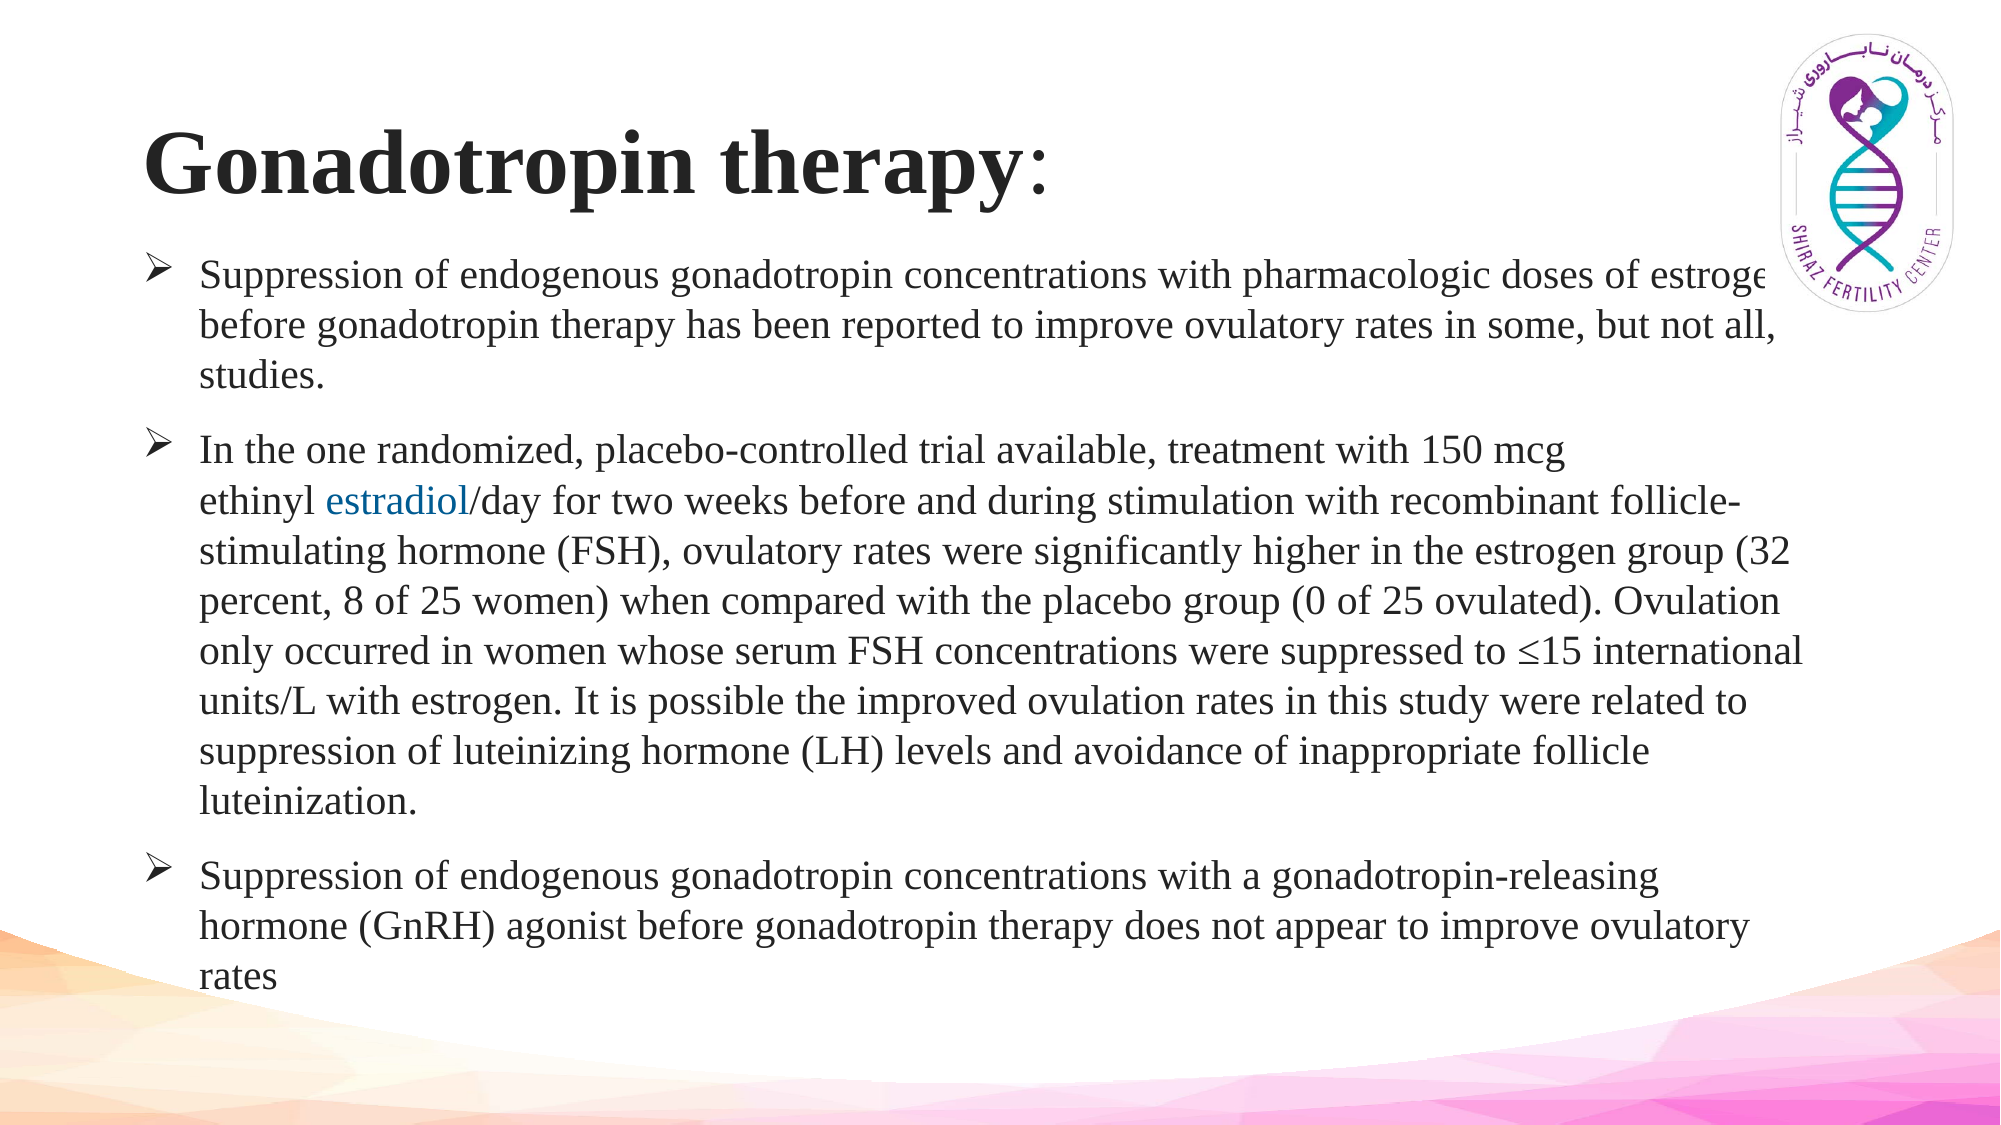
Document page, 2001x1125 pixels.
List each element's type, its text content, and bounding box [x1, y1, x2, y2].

picture [0, 929, 2000, 1125]
picture [1764, 23, 1964, 322]
title Gonadotropin therapy: [142, 102, 1759, 214]
list Suppression of endogenous gonadotropin concentrations with pharmacologic doses of estrogen before gonadotropin therapy has been reported to improve ovulatory rates in some, but not all, studies. In the one randomized, placebo-controlled trial available, treatment with 150 mcg ethinyl estradiol/day for two weeks before and during stimulation with recombinant follicle-stimulating hormone (FSH), ovulatory rates were significantly higher in the estrogen group (32 percent, 8 of 25 women) when compared with the placebo group (0 of 25 ovulated). Ovulation only occurred in women whose serum FSH concentrations were suppressed to ≤15 international units/L with estrogen. It is possible the improved ovulation rates in this study were related to suppression of luteinizing hormone (LH) levels and avoidance of inappropriate follicle luteinization. Suppression of endogenous gonadotropin concentrations with a gonadotropin-releasing hormone (GnRH) agonist before gonadotropin therapy does not appear to improve ovulatory rates [142, 247, 1810, 904]
